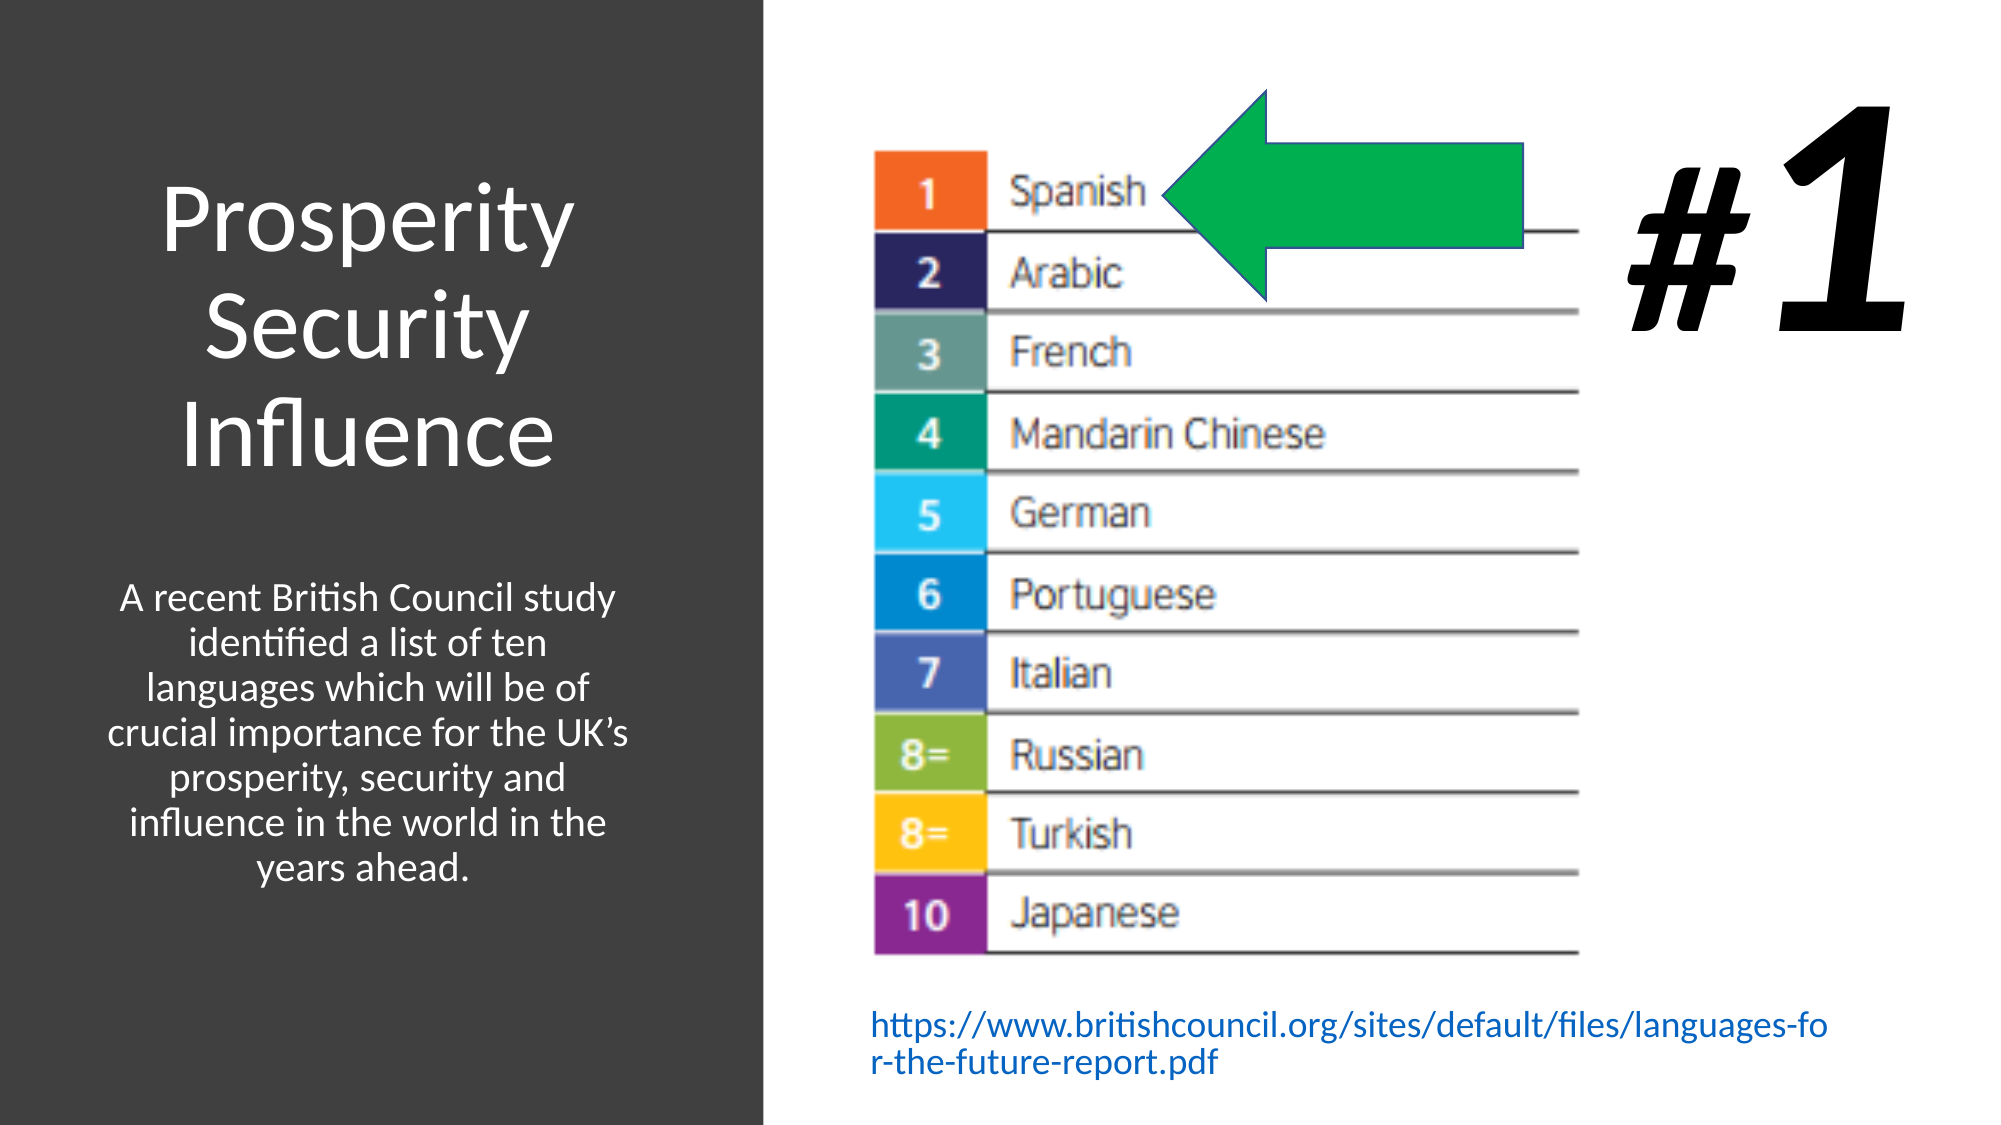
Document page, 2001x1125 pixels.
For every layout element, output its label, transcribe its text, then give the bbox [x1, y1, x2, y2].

text_box #1 [1462, 0, 2000, 409]
text_box [1237, 88, 1267, 118]
picture [828, 118, 1628, 1007]
list Prosperity Security Influence A recent British Council study identified a list of ten languages which will be of crucial importance for the UK’s prosperity, security and influence in the world in the years ahead. [92, 157, 644, 968]
text_box https://www.britishcouncil.org/sites/default/files/languages-for-the-future-report.pdf [855, 992, 1856, 1053]
text_box [0, 0, 764, 1125]
